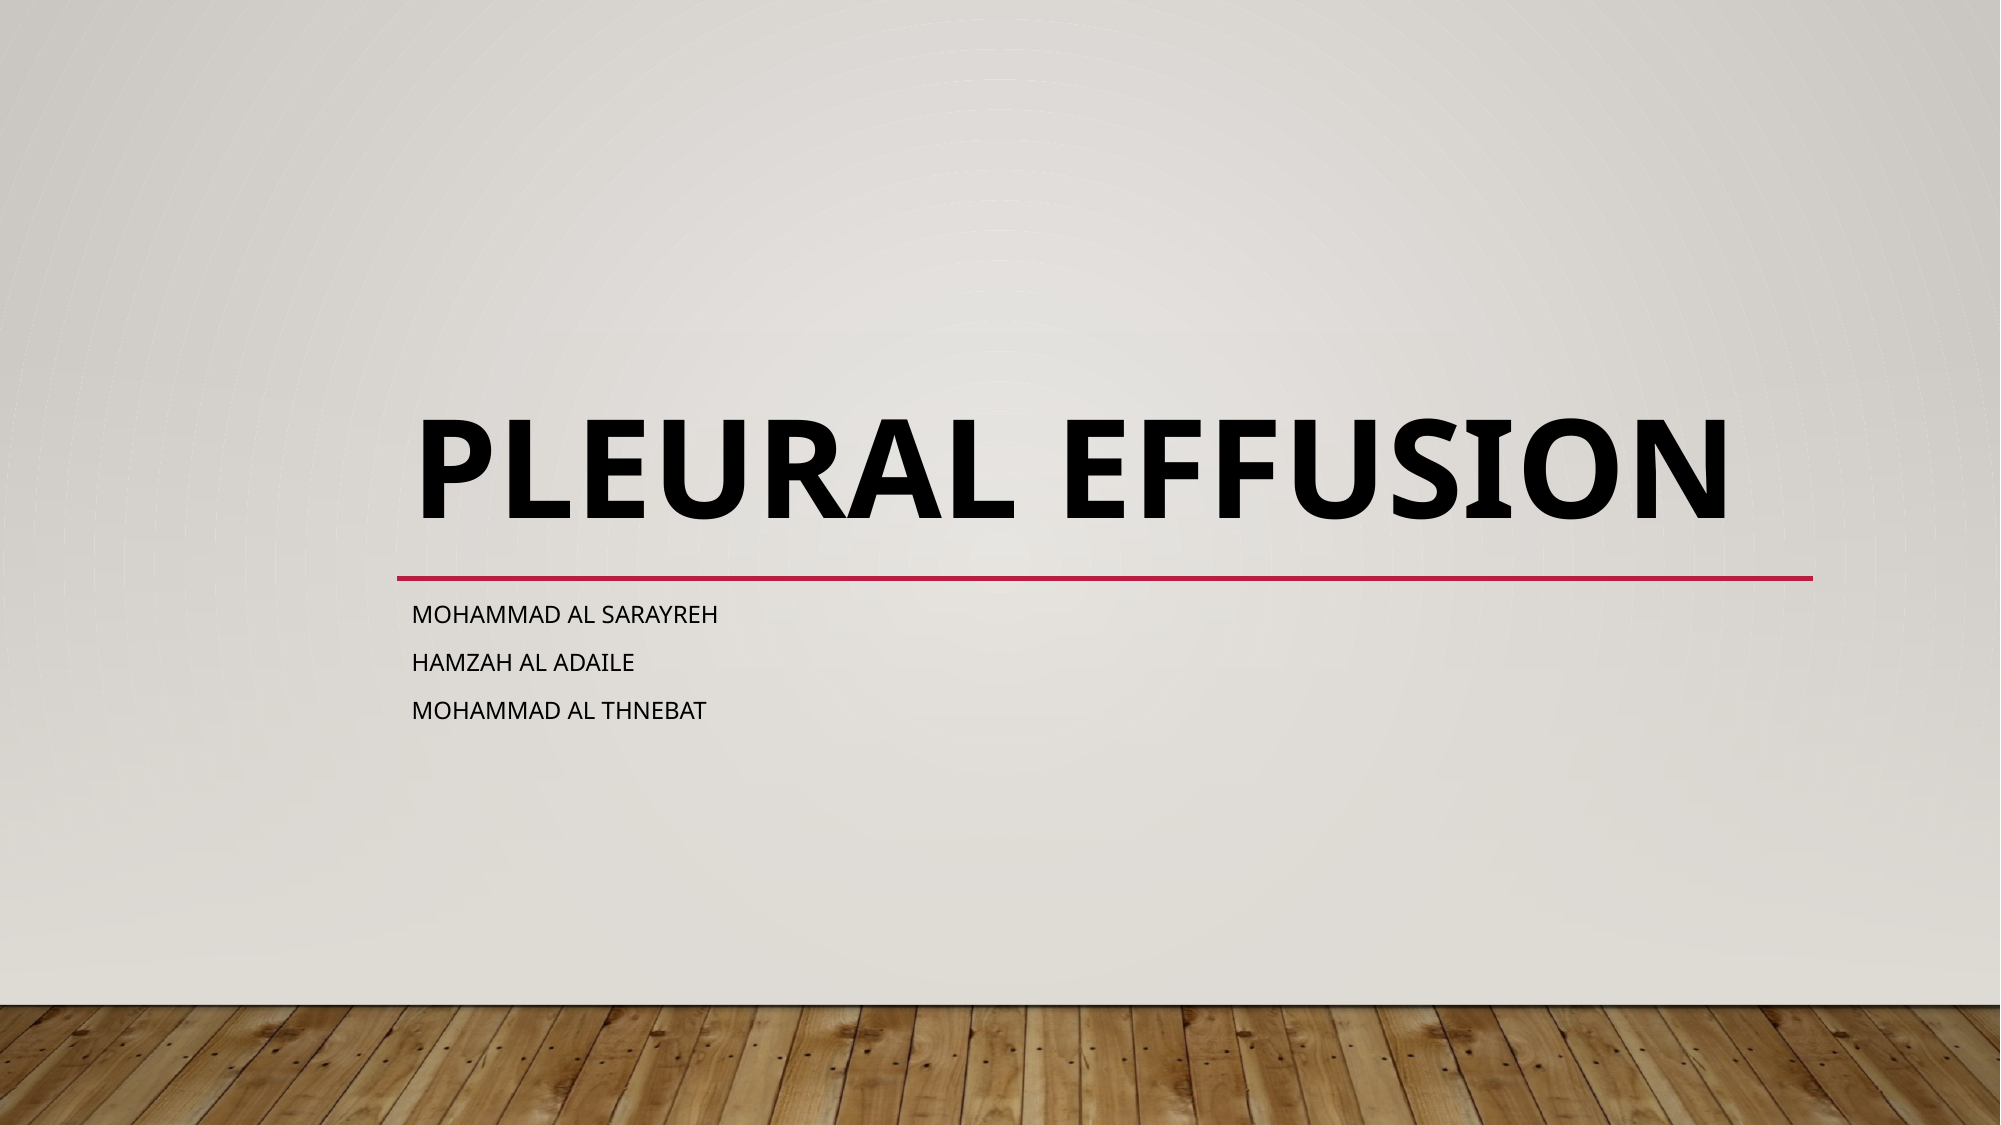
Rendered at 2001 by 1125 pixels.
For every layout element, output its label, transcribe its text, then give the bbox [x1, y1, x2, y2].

subtitle Mohammad AL sarayreh Hamzah AL adaile Mohammad AL thnebat [396, 579, 1814, 740]
picture [0, 1005, 2000, 1125]
title Pleural effusion [396, 131, 1814, 549]
